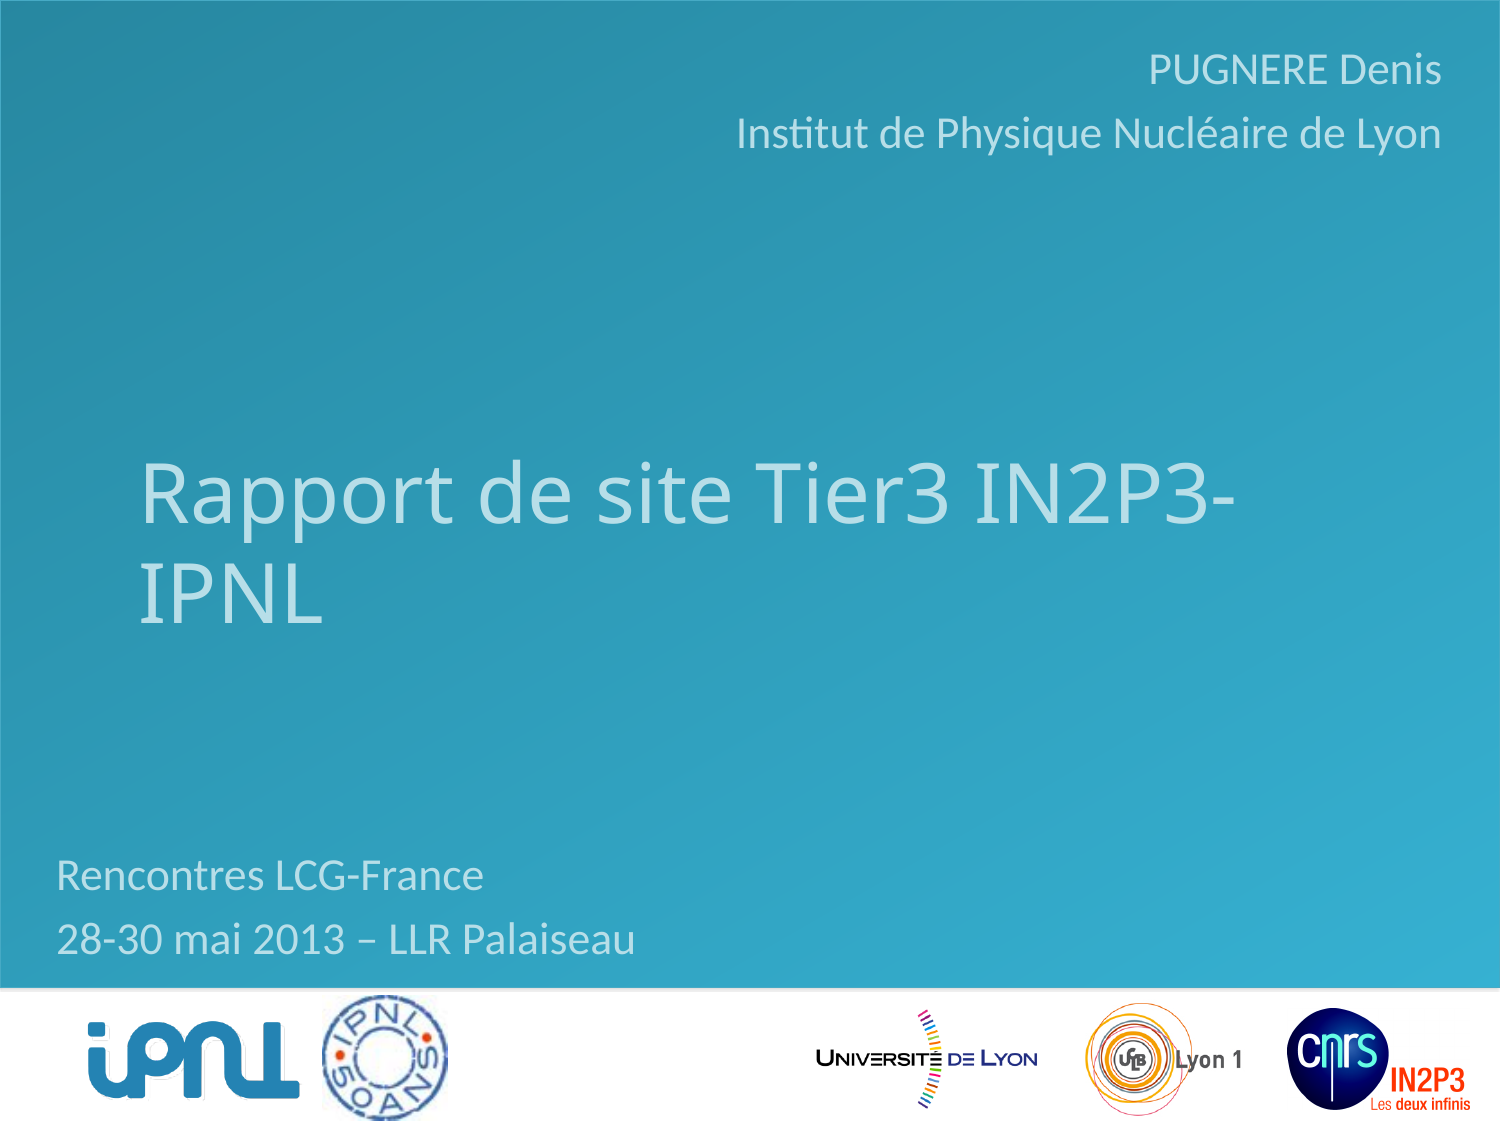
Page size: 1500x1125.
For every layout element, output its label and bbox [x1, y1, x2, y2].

text_box [0, 0, 1500, 1119]
picture [321, 995, 448, 1122]
